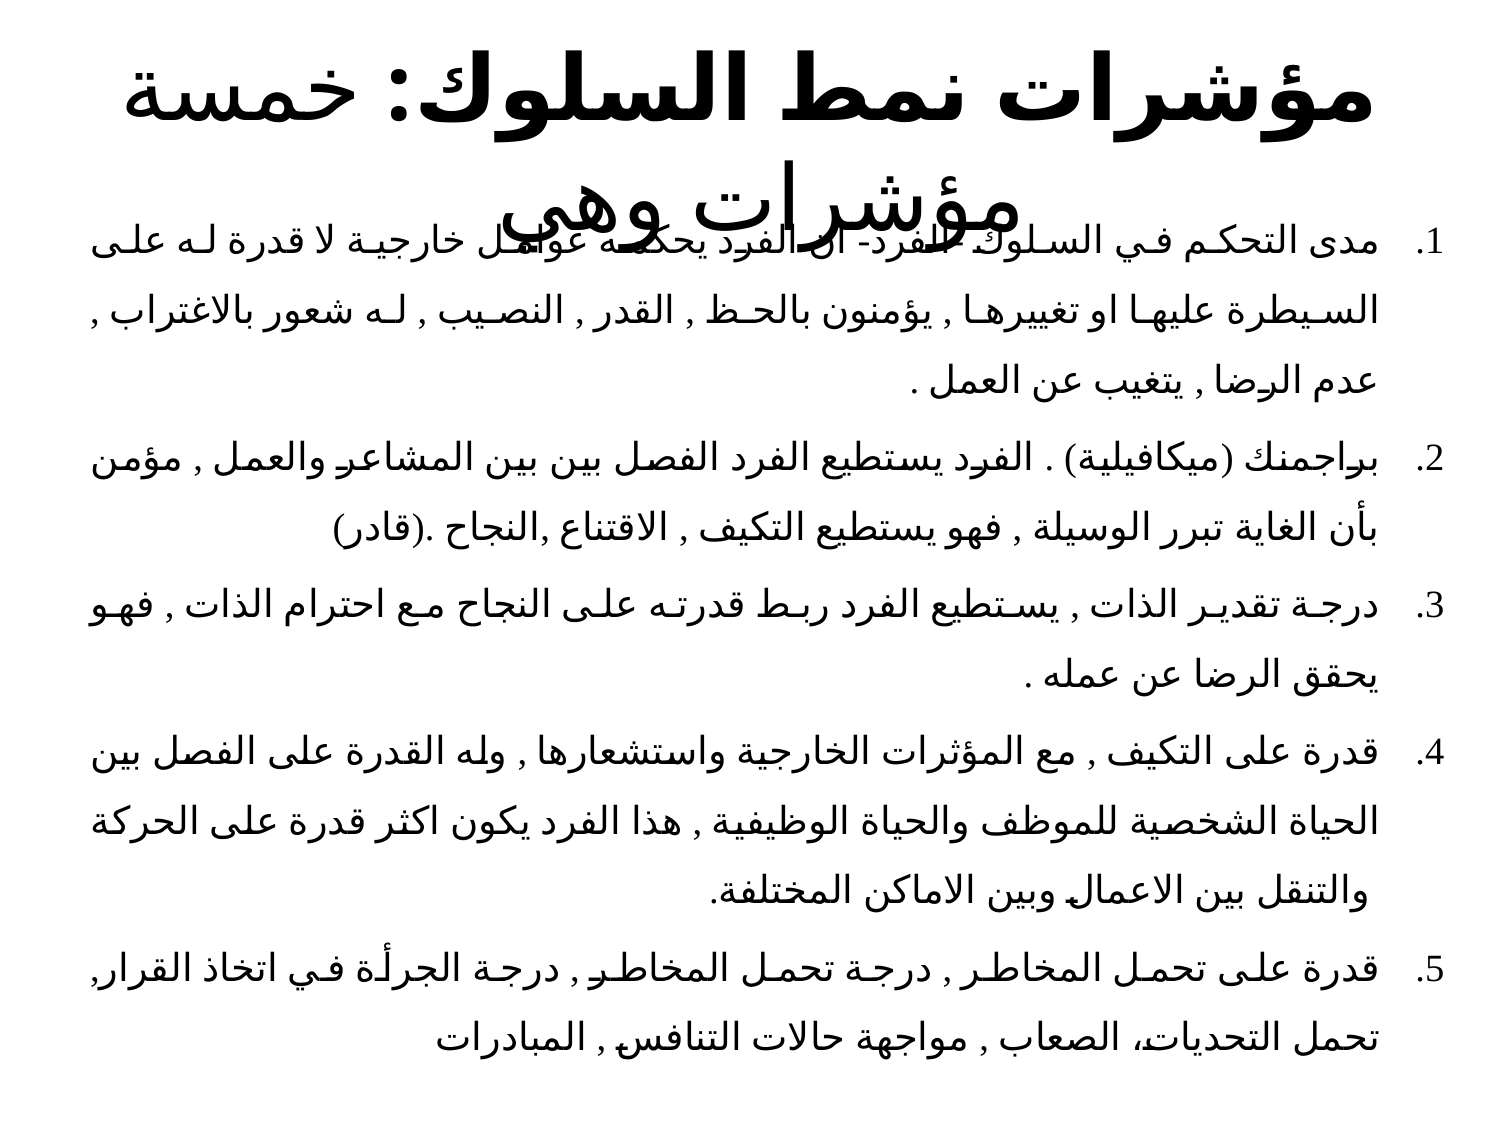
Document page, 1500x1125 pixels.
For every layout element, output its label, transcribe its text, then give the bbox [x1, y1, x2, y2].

title مؤشرات نمط السلوك: خمسة مؤشرات وهي [75, 45, 1425, 184]
list مدى التحكم في السلوك -الفرد- ان الفرد يحكمه عوامل خارجية لا قدرة له على السيطرة عليها او تغييرها , يؤمنون بالحظ , القدر , النصيب , له شعور بالاغتراب , عدم الرضا , يتغيب عن العمل . براجمنك (ميكافيلية) . الفرد يستطيع الفرد الفصل بين بين المشاعر والعمل , مؤمن بأن الغاية تبرر الوسيلة , فهو يستطيع التكيف , الاقتناع ,النجاح .(قادر) درجة تقدير الذات , يستطيع الفرد ربط قدرته على النجاح مع احترام الذات , فهو يحقق الرضا عن عمله . قدرة على التكيف , مع المؤثرات الخارجية واستشعارها , وله القدرة على الفصل بين الحياة الشخصية للموظف والحياة الوظيفية , هذا الفرد يكون اكثر قدرة على الحركة والتنقل بين الاعمال وبين الاماكن المختلفة. قدرة على تحمل المخاطر , درجة تحمل المخاطر , درجة الجرأة في اتخاذ القرار, تحمل التحديات، الصعاب , مواجهة حالات التنافس , المبادرات [75, 184, 1447, 1089]
